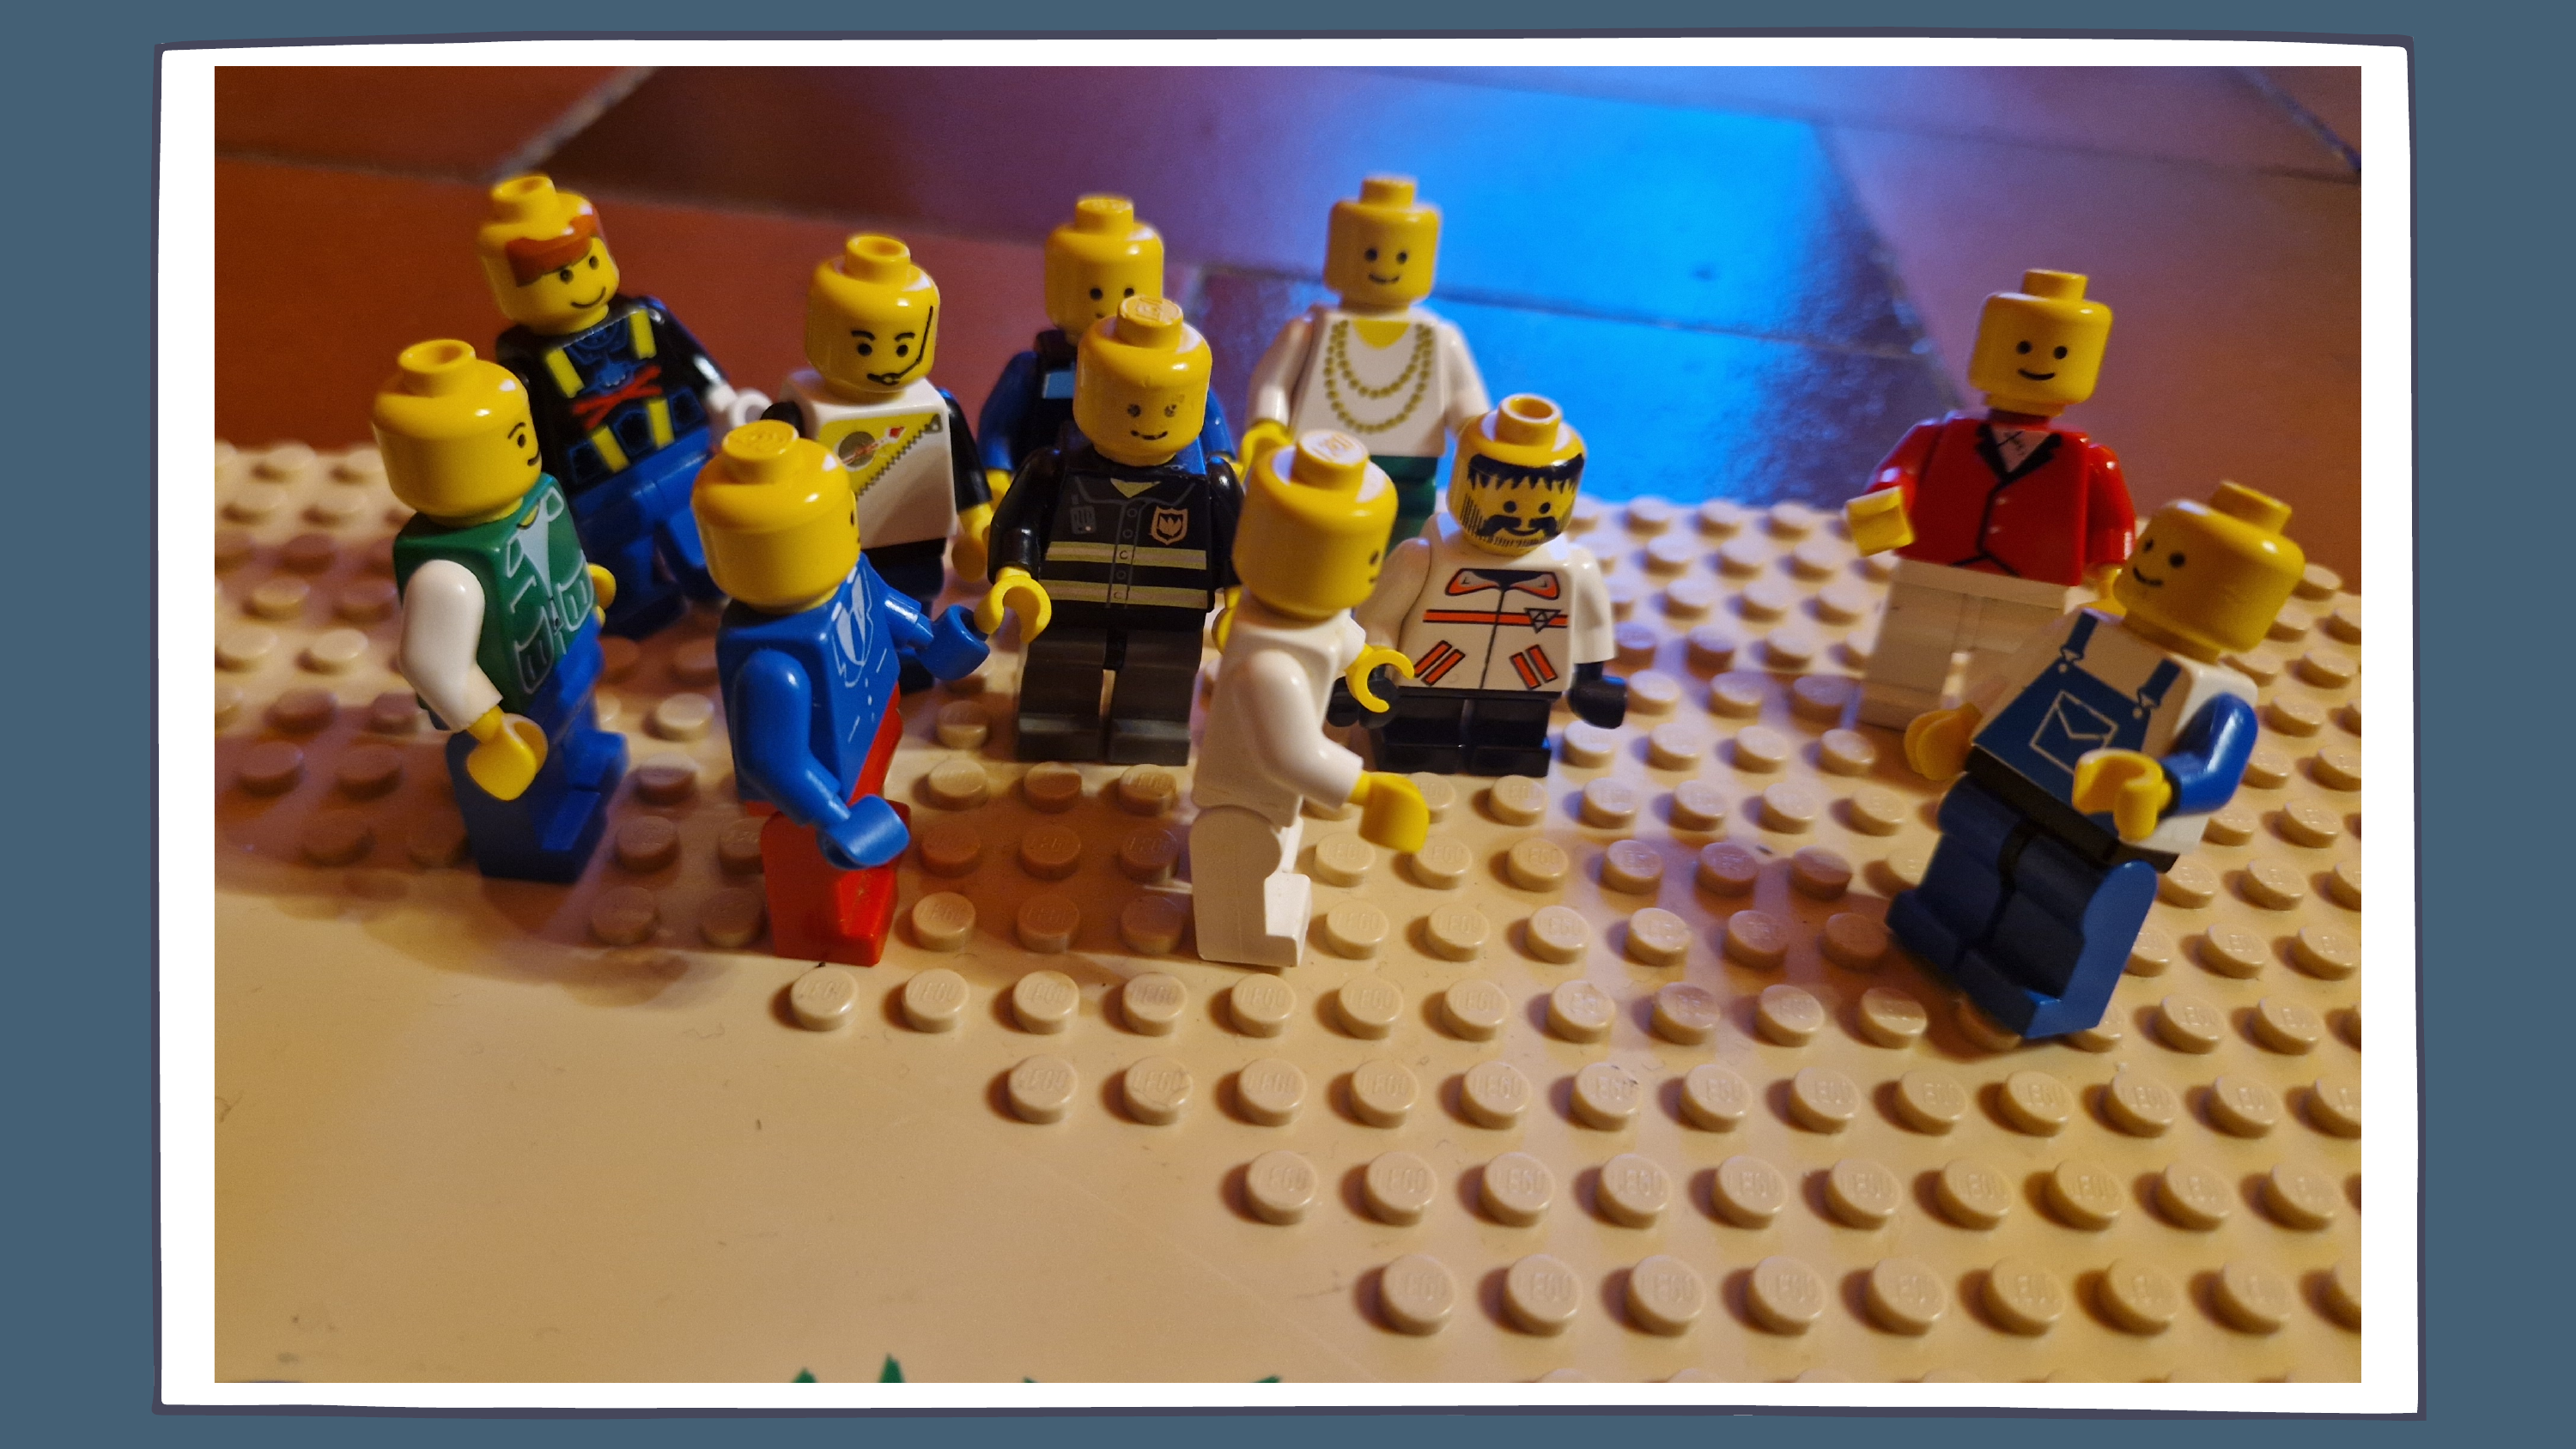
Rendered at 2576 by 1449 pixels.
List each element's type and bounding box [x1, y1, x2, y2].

picture [214, 65, 2362, 1383]
text_box [149, 26, 2427, 1422]
